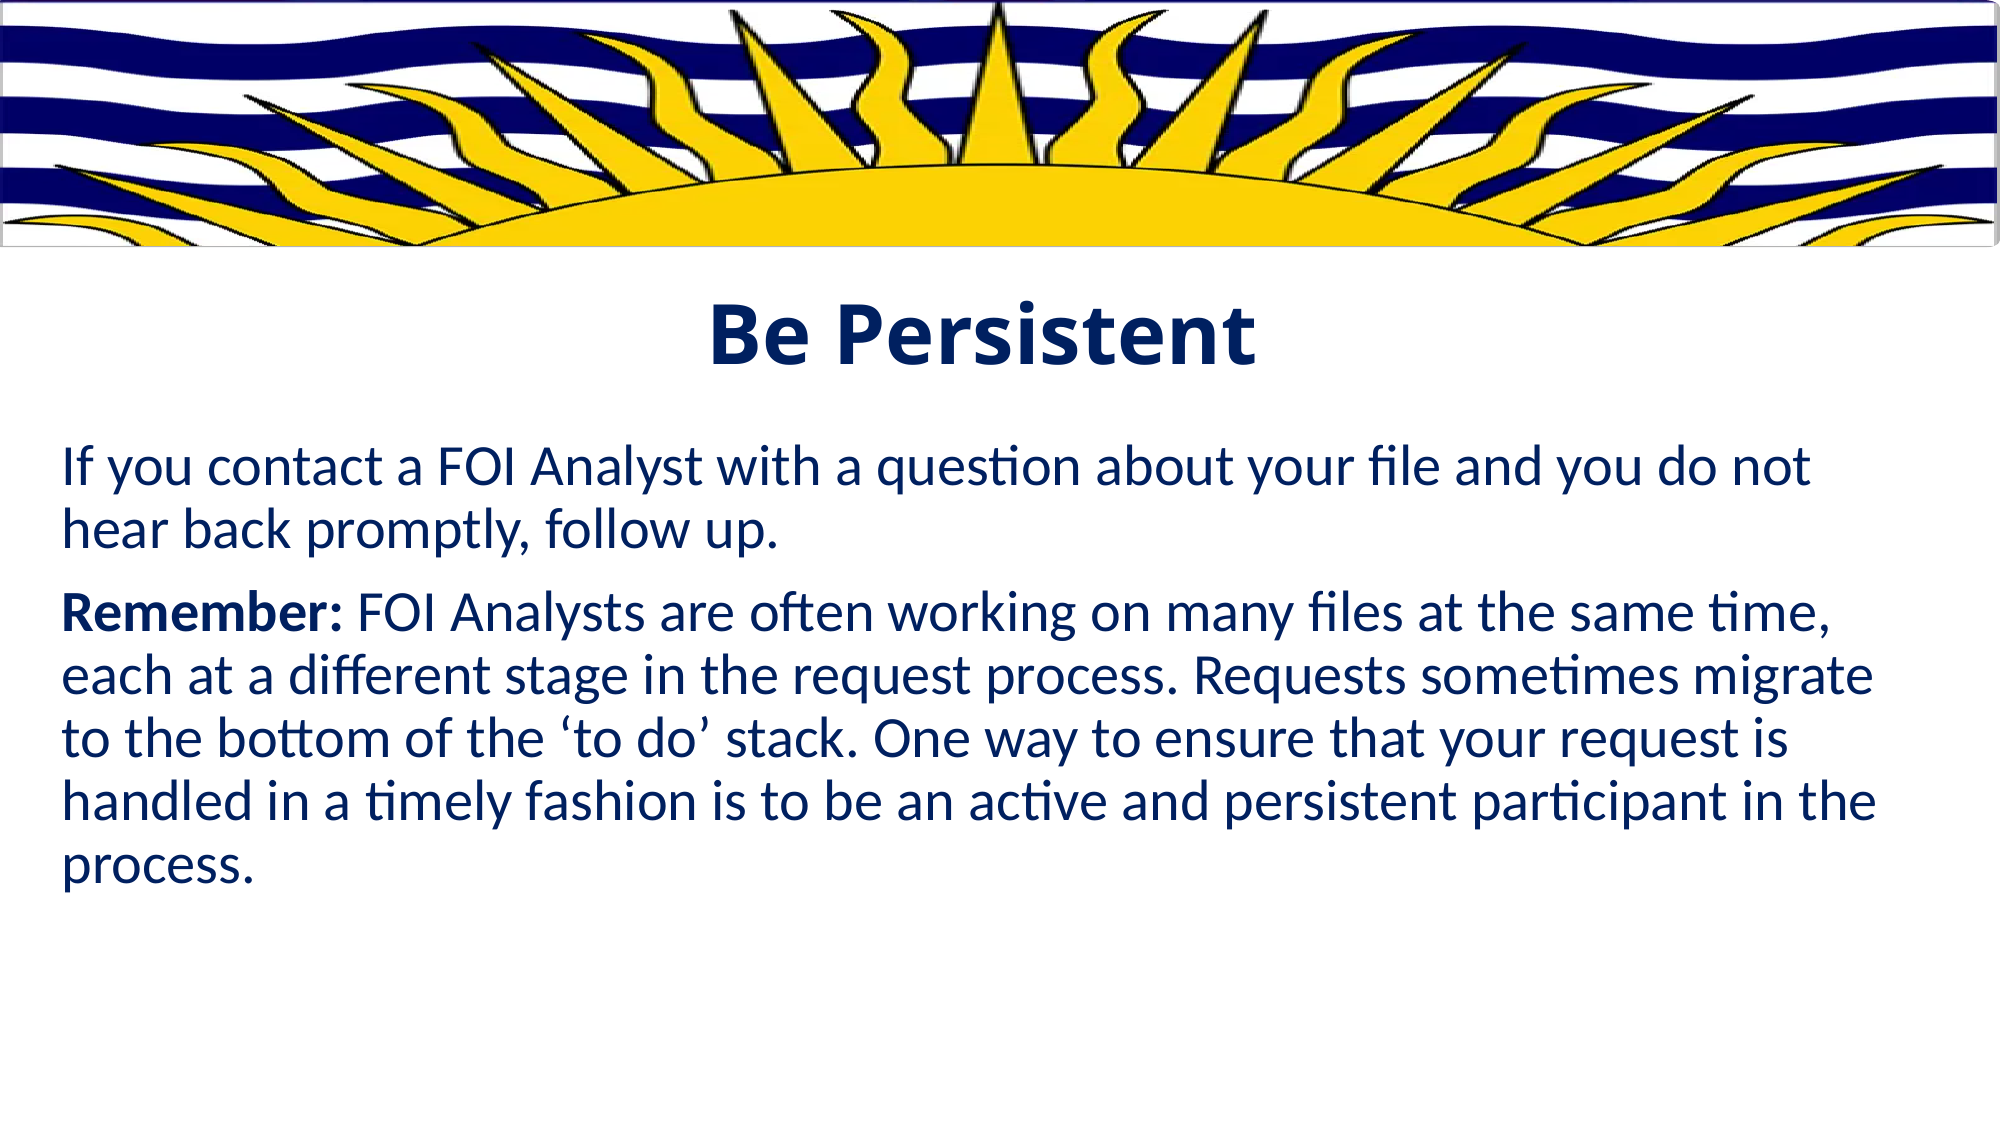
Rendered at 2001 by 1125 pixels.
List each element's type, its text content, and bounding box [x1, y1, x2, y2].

title Be Persistent [46, 264, 1940, 412]
picture [0, 0, 2000, 248]
list If you contact a FOI Analyst with a question about your file and you do not hear back promptly, follow up. Remember: FOI Analysts are often working on many files at the same time, each at a different stage in the request process. Requests sometimes migrate to the bottom of the ‘to do’ stack. One way to ensure that your request is handled in a timely fashion is to be an active and persistent participant in the process. [46, 427, 1940, 941]
